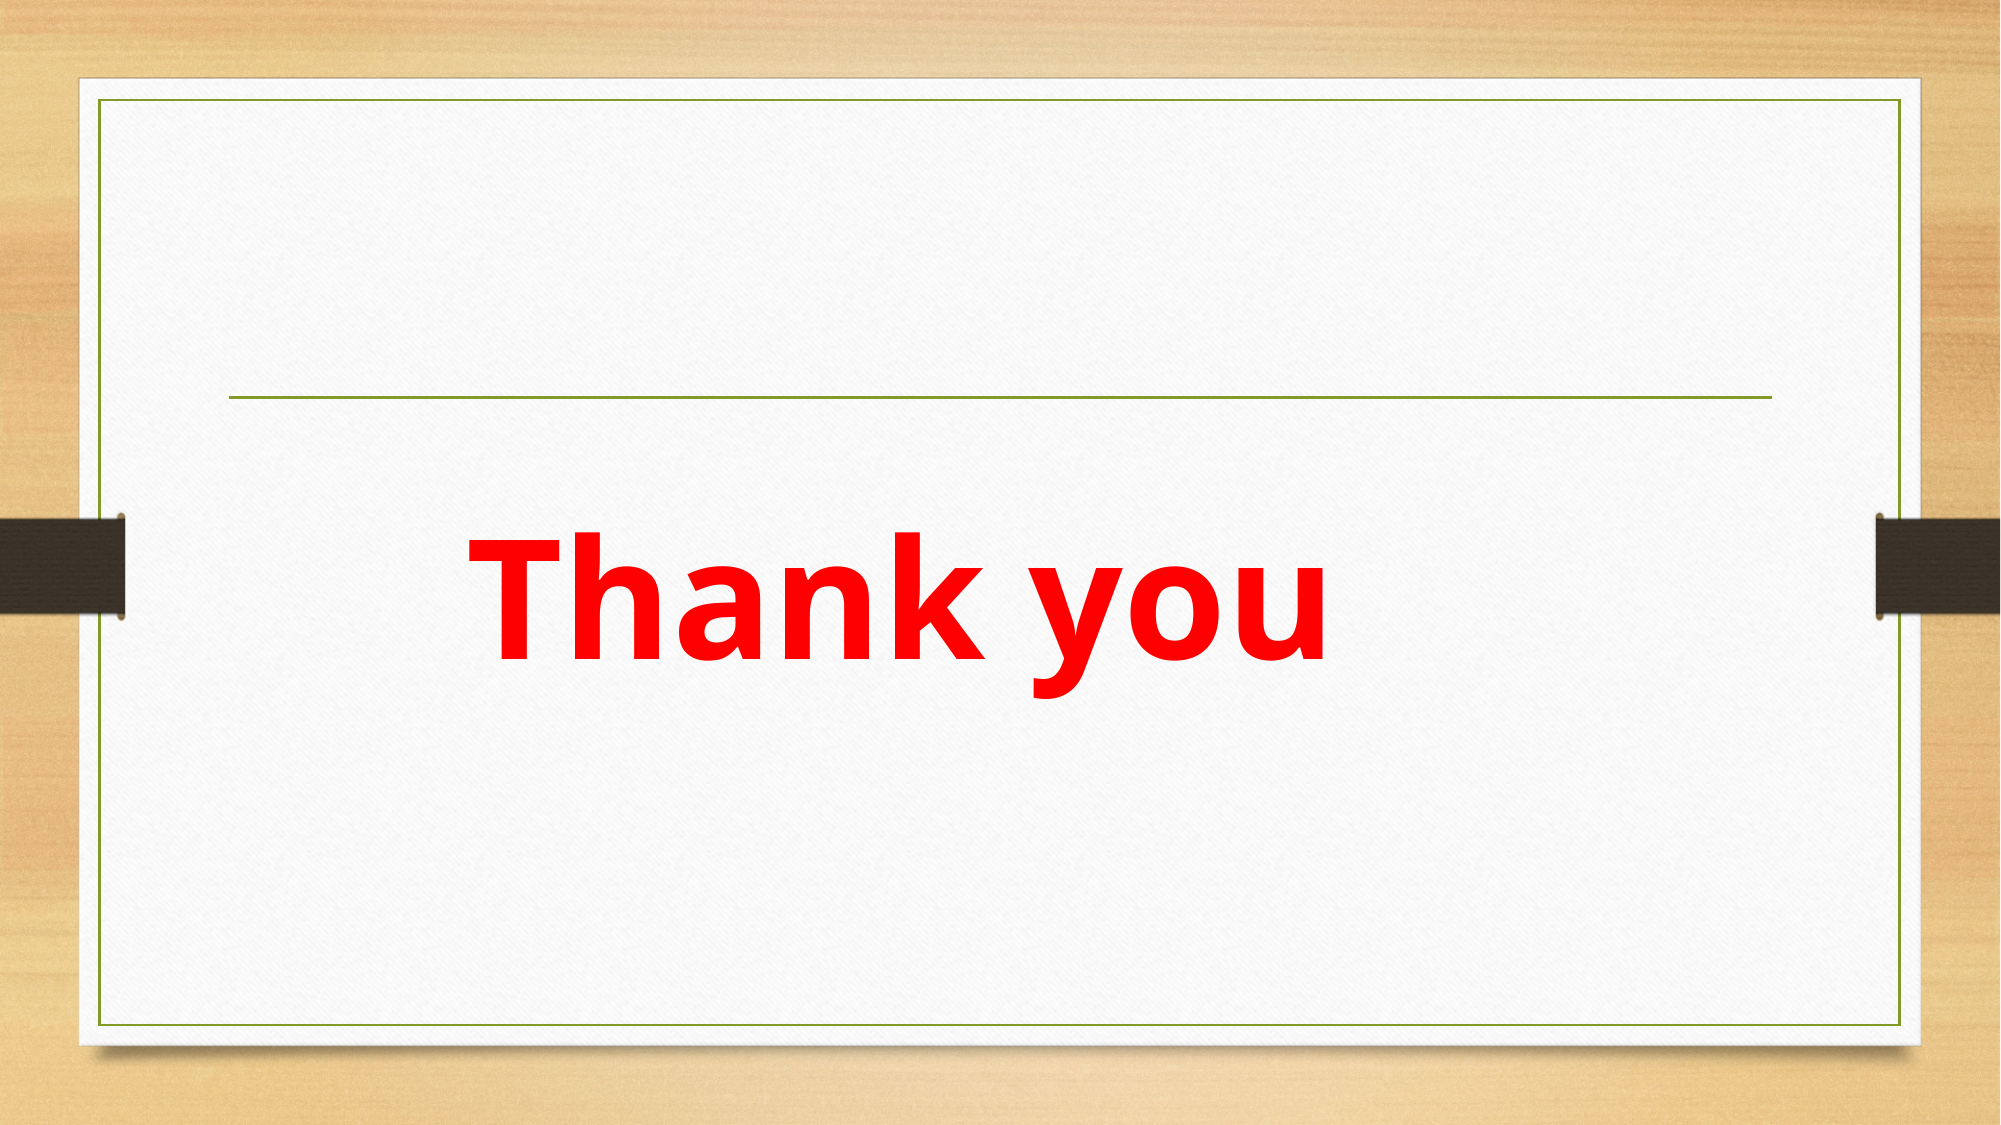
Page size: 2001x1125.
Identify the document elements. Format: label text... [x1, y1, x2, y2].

text_box Thank you [371, 500, 1432, 685]
picture [0, 0, 2001, 1125]
